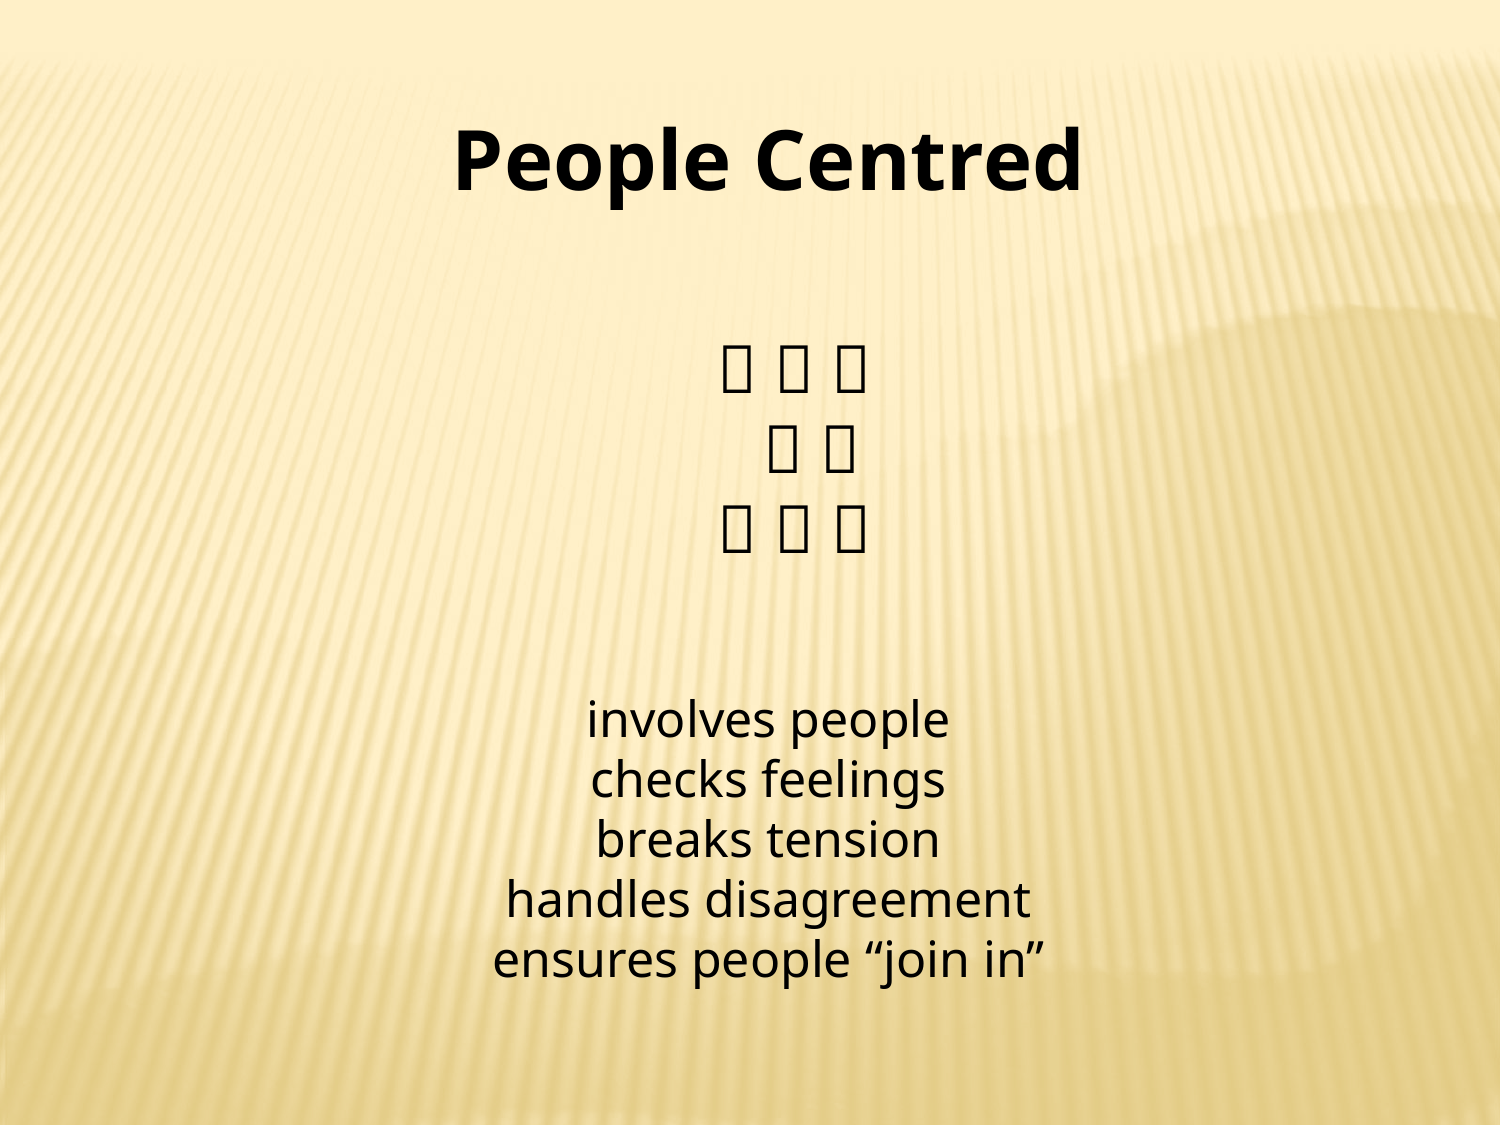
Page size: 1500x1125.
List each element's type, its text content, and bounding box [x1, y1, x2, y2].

title [0, 45, 1350, 233]
text_box People Centred         involves people checks feelings breaks tension handles disagreement ensures people “join in” [37, 99, 1500, 1055]
